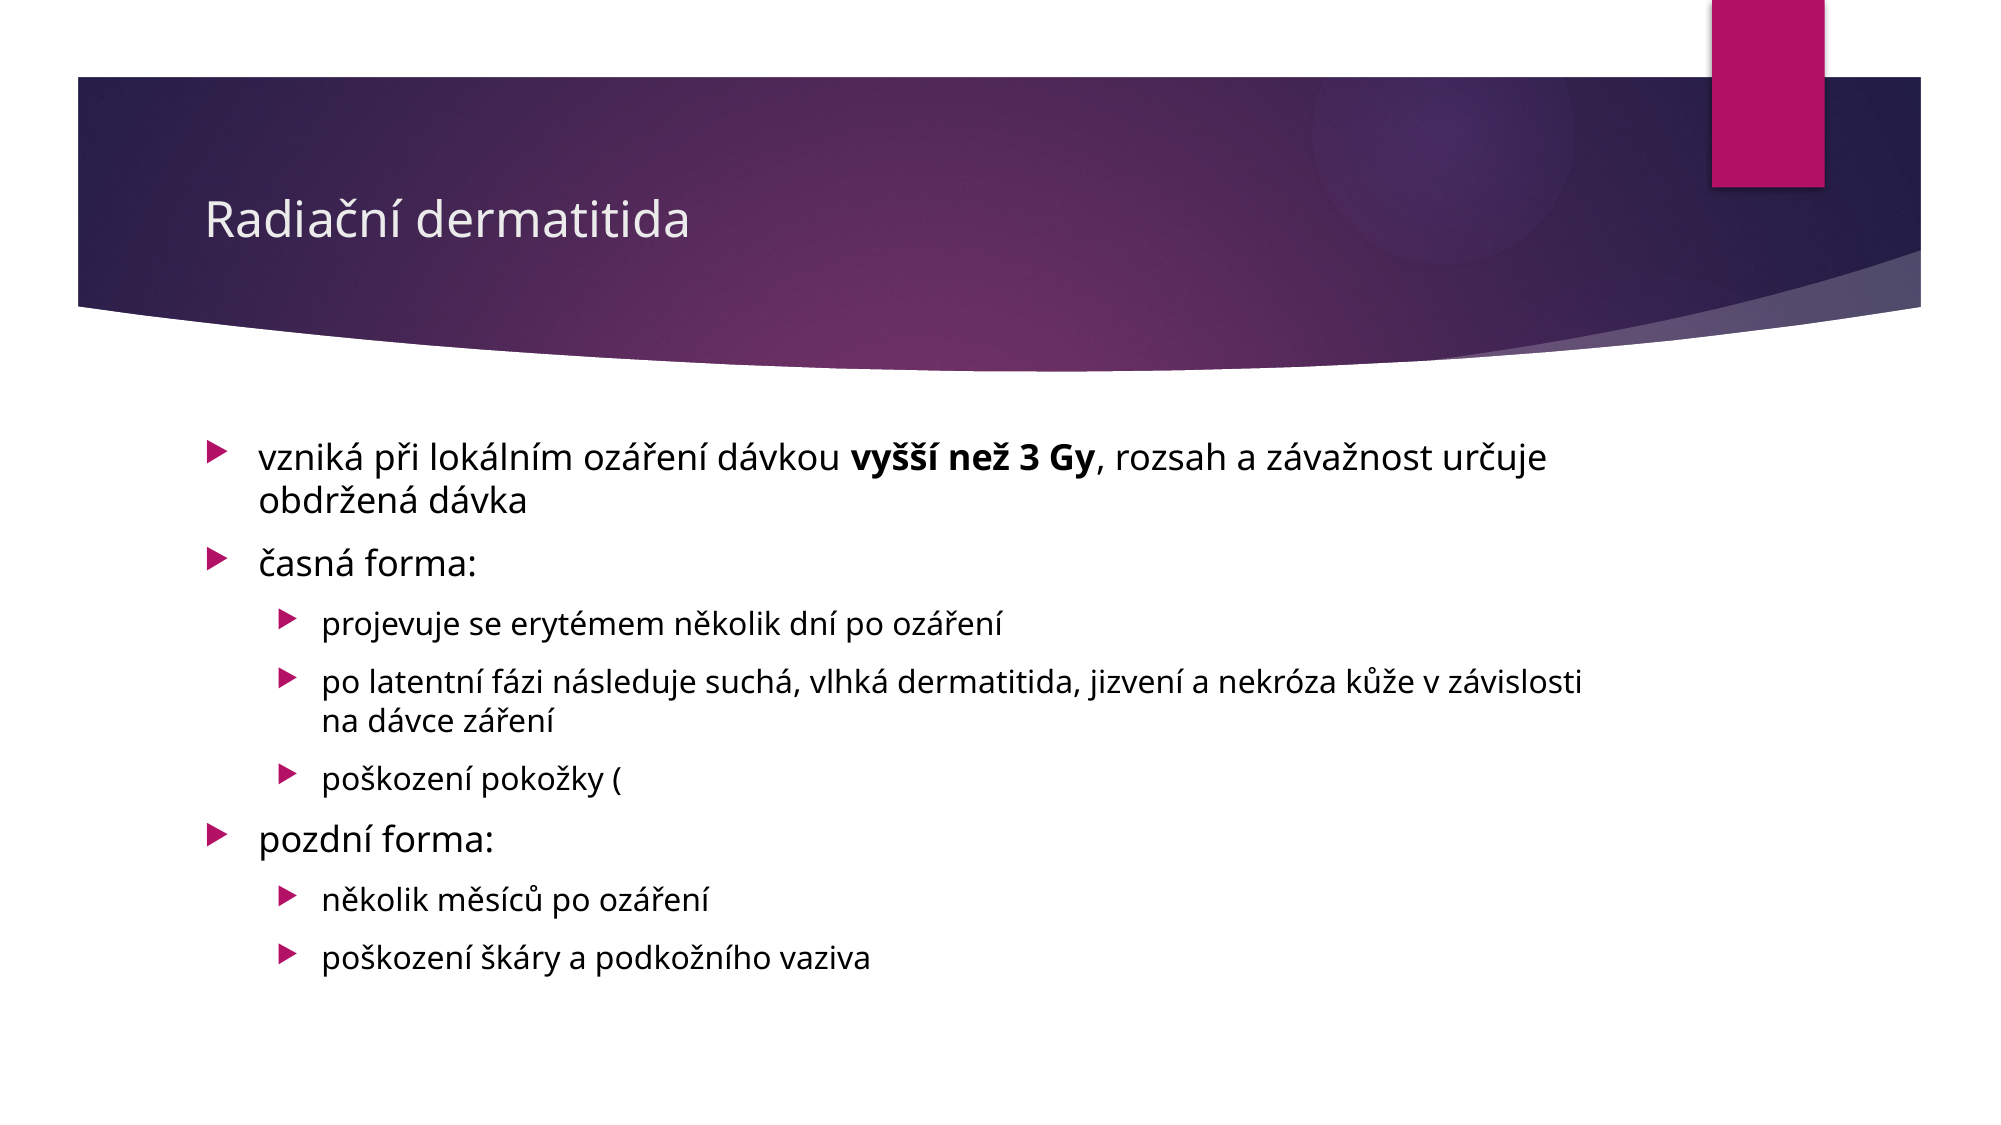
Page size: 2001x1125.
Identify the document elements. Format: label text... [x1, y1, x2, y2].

list vzniká při lokálním ozáření dávkou vyšší než 3 Gy, rozsah a závažnost určuje obdržená dávka časná forma: projevuje se erytémem několik dní po ozáření po latentní fázi následuje suchá, vlhká dermatitida, jizvení a nekróza kůže v závislosti na dávce záření poškození pokožky ( pozdní forma: několik měsíců po ozáření poškození škáry a podkožního vaziva [189, 427, 1638, 988]
title Radiační dermatitida [189, 159, 1627, 276]
